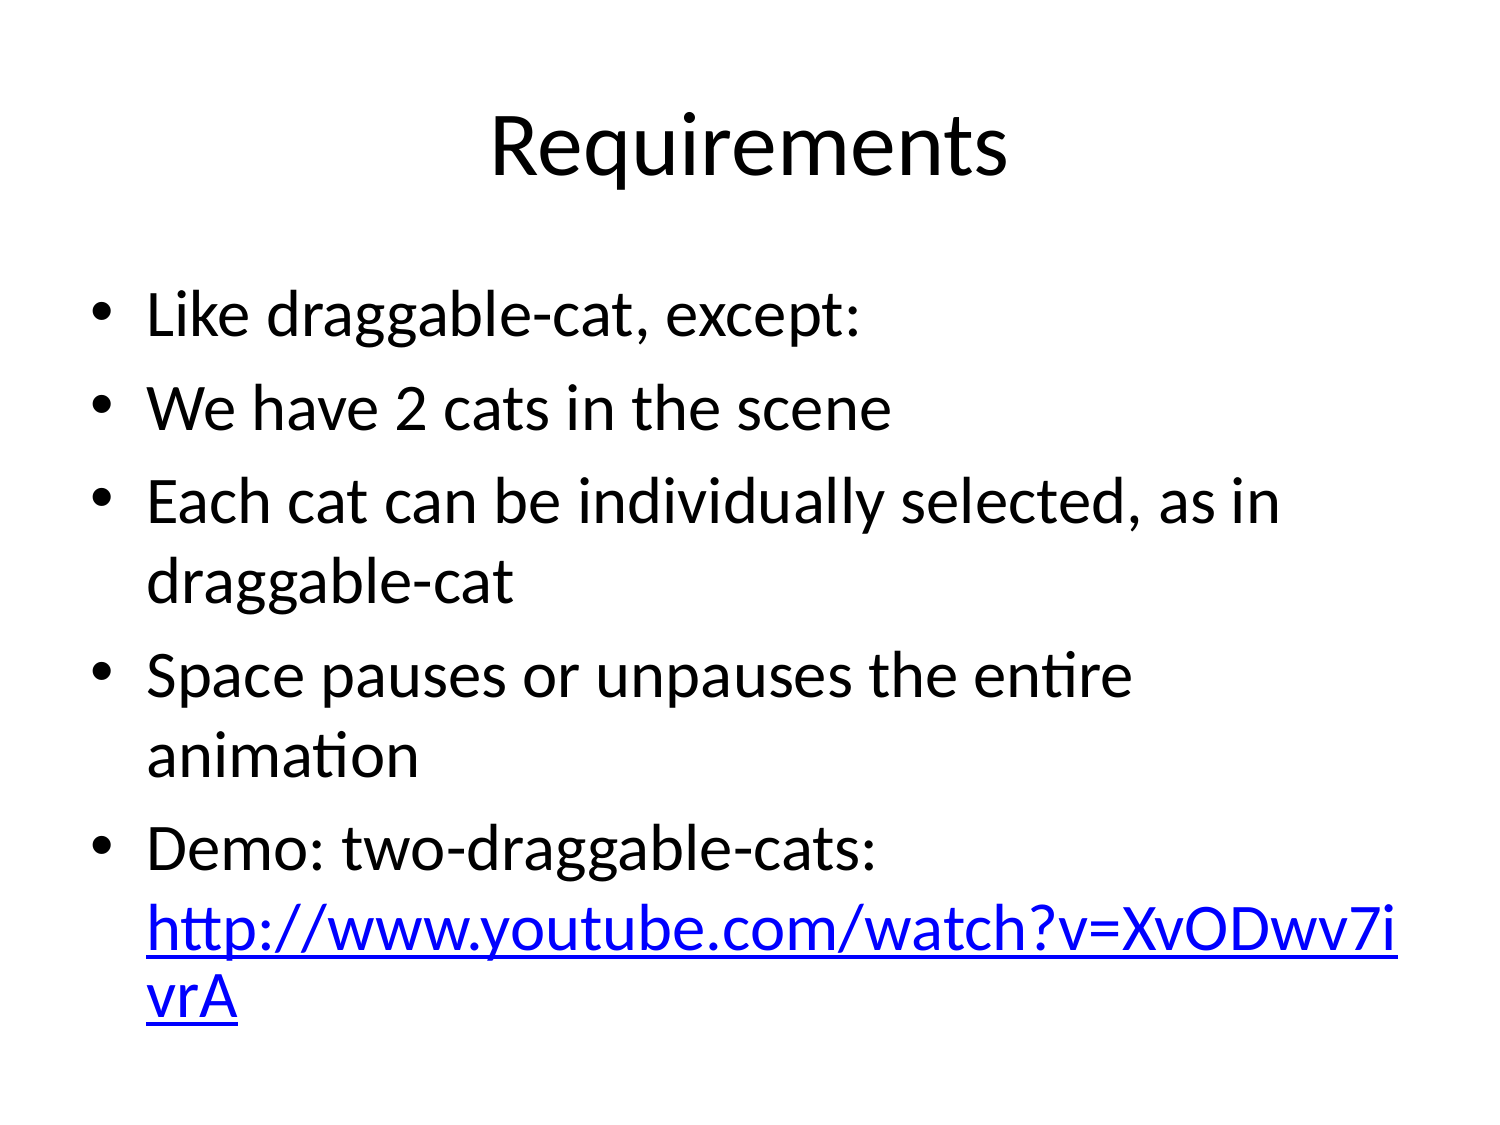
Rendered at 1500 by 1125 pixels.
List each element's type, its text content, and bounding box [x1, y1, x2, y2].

title Requirements [75, 45, 1425, 233]
list Like draggable-cat, except: We have 2 cats in the scene Each cat can be individually selected, as in draggable-cat Space pauses or unpauses the entire animation Demo: two-draggable-cats: http://www.youtube.com/watch?v=XvODwv7ivrA [75, 262, 1425, 1005]
